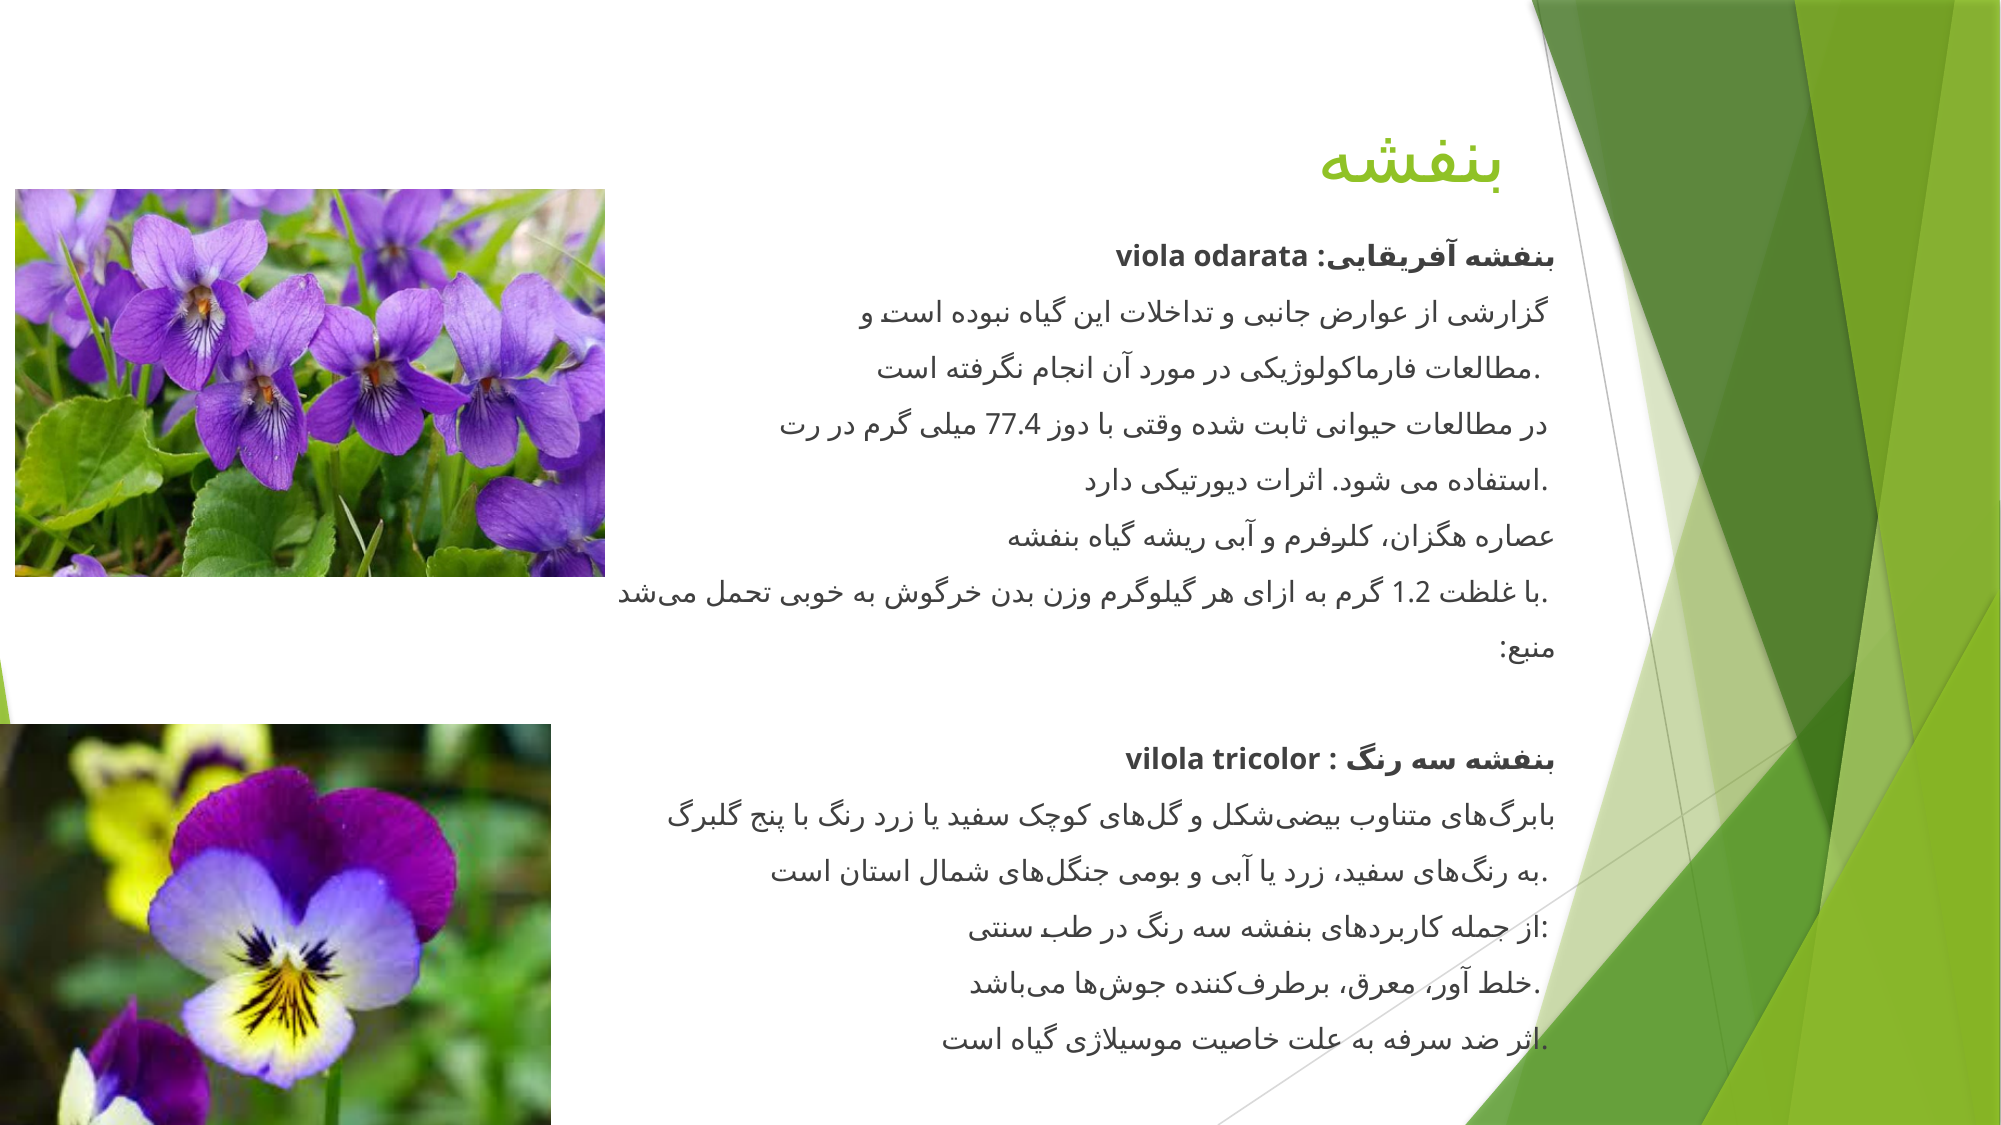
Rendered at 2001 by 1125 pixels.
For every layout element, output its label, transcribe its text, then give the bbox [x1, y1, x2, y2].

picture [0, 724, 551, 1125]
picture [14, 188, 605, 577]
list بنفشه آفریقایی: viola odarata گزارشی از عوارض جانبی و تداخلات این گیاه نبوده است و مطالعات فارماکولوژیکی در مورد آن انجام نگرفته است. در مطالعات حیوانی ثابت شده وقتی با دوز 77.4 میلی گرم در رت استفاده می شود. اثرات دیورتیکی دارد. عصاره هگزان، کلرفرم و آبی ریشه گیاه بنفشه با غلظت 1.2 گرم به ازای هر گیلوگرم وزن بدن خرگوش به خوبی تحمل می‌شد. منبع: بنفشه سه رنگ : vilola tricolor بابرگ‌های متناوب بیضی‌شکل و گل‌های کوچک سفید یا زرد رنگ با پنج گلبرگ به رنگ‌های سفید، زرد یا آبی و بومی جنگل‌های شمال استان است. از جمله کاربردهای بنفشه سه رنگ در طب سنتی: خلط آور، معرق، برطرف‌کننده جوش‌ها می‌باشد. اثر ضد سرفه به علت خاصیت موسیلاژی گیاه است. [0, 229, 1572, 1096]
title بنفشه [111, 99, 1522, 229]
